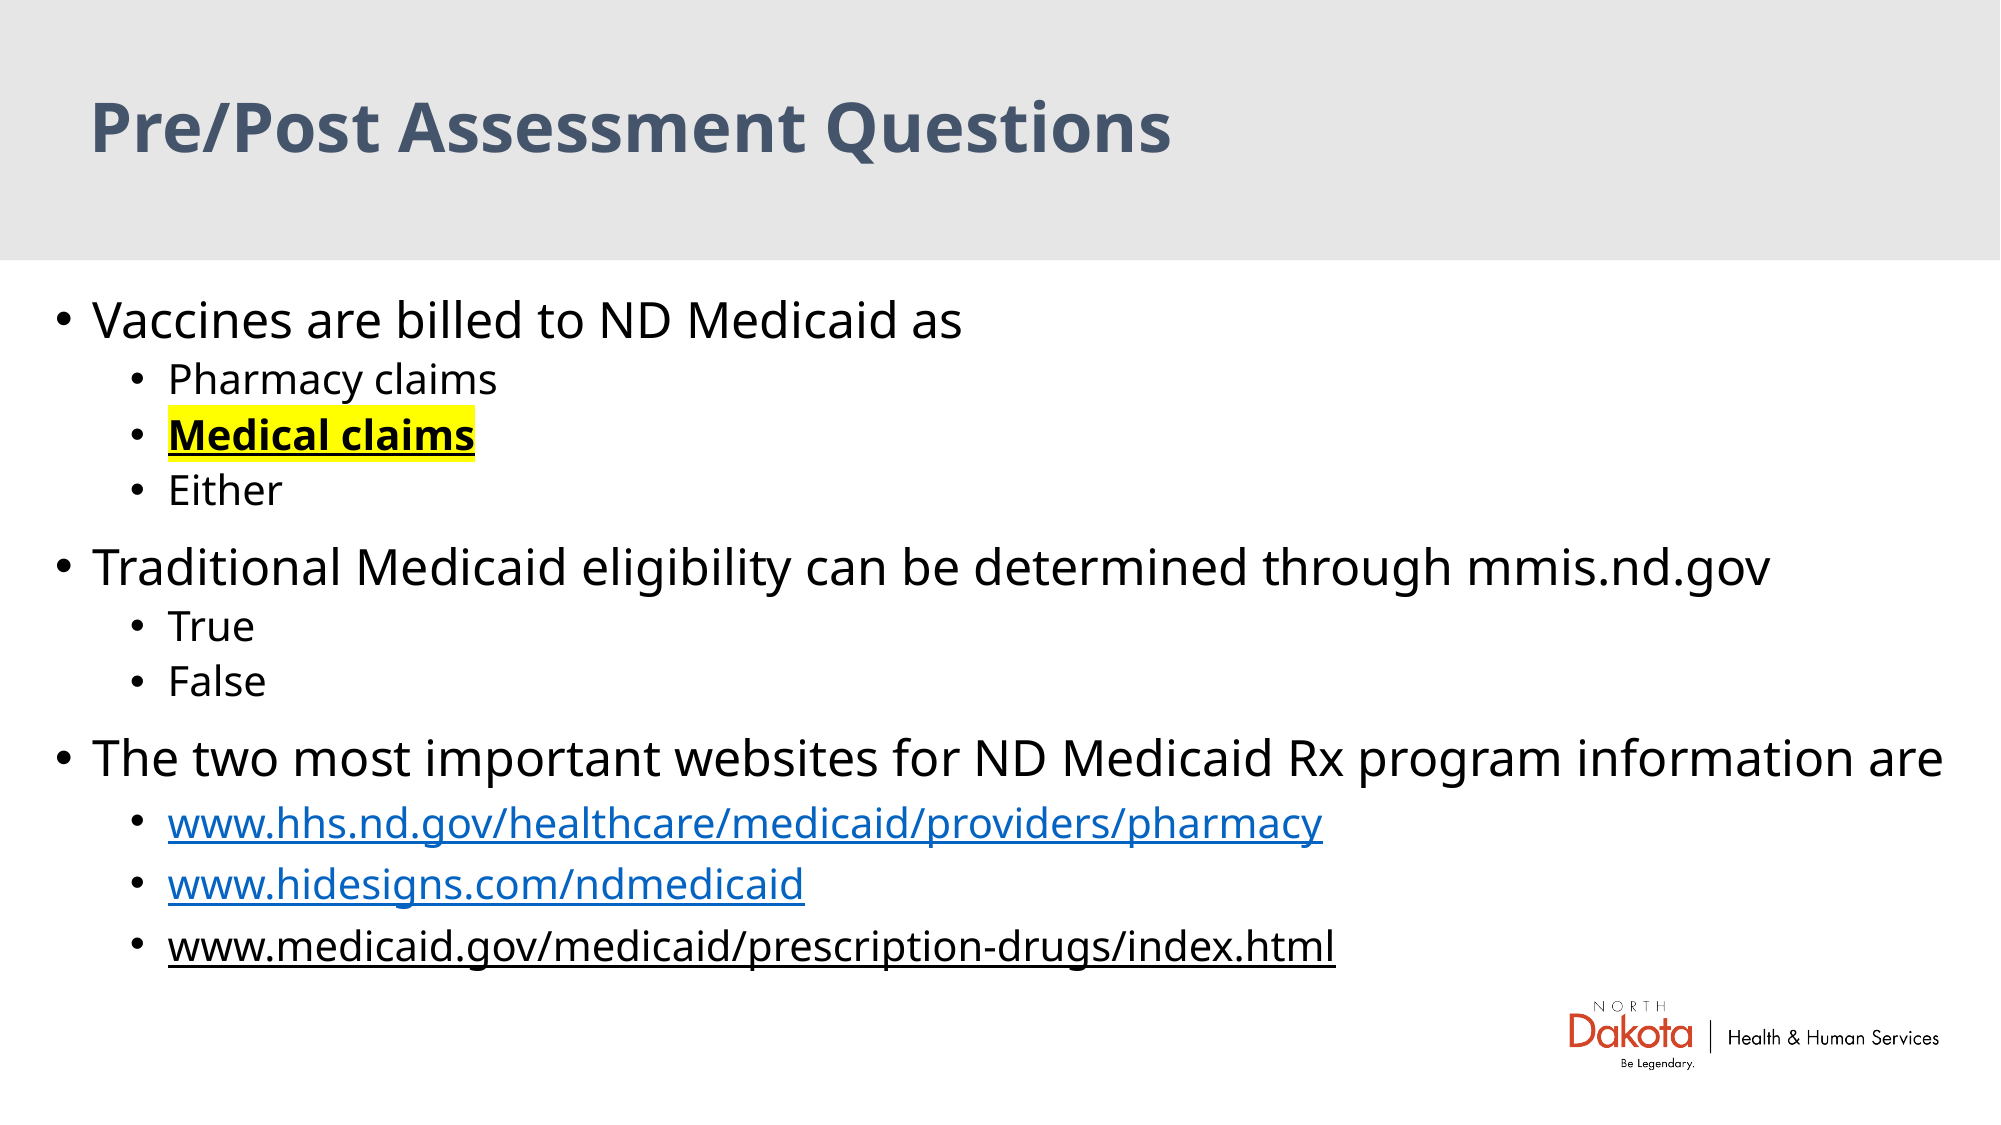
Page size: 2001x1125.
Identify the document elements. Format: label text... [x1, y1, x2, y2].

picture [1560, 990, 1958, 1081]
title Pre/Post Assessment Questions [74, 85, 1926, 176]
list Vaccines are billed to ND Medicaid as Pharmacy claims Medical claims Either Traditional Medicaid eligibility can be determined through mmis.nd.gov True False The two most important websites for ND Medicaid Rx program information are www.hhs.nd.gov/healthcare/medicaid/providers/pharmacy www.hidesigns.com/ndmedicaid www.medicaid.gov/medicaid/prescription-drugs/index.html [40, 280, 1972, 970]
